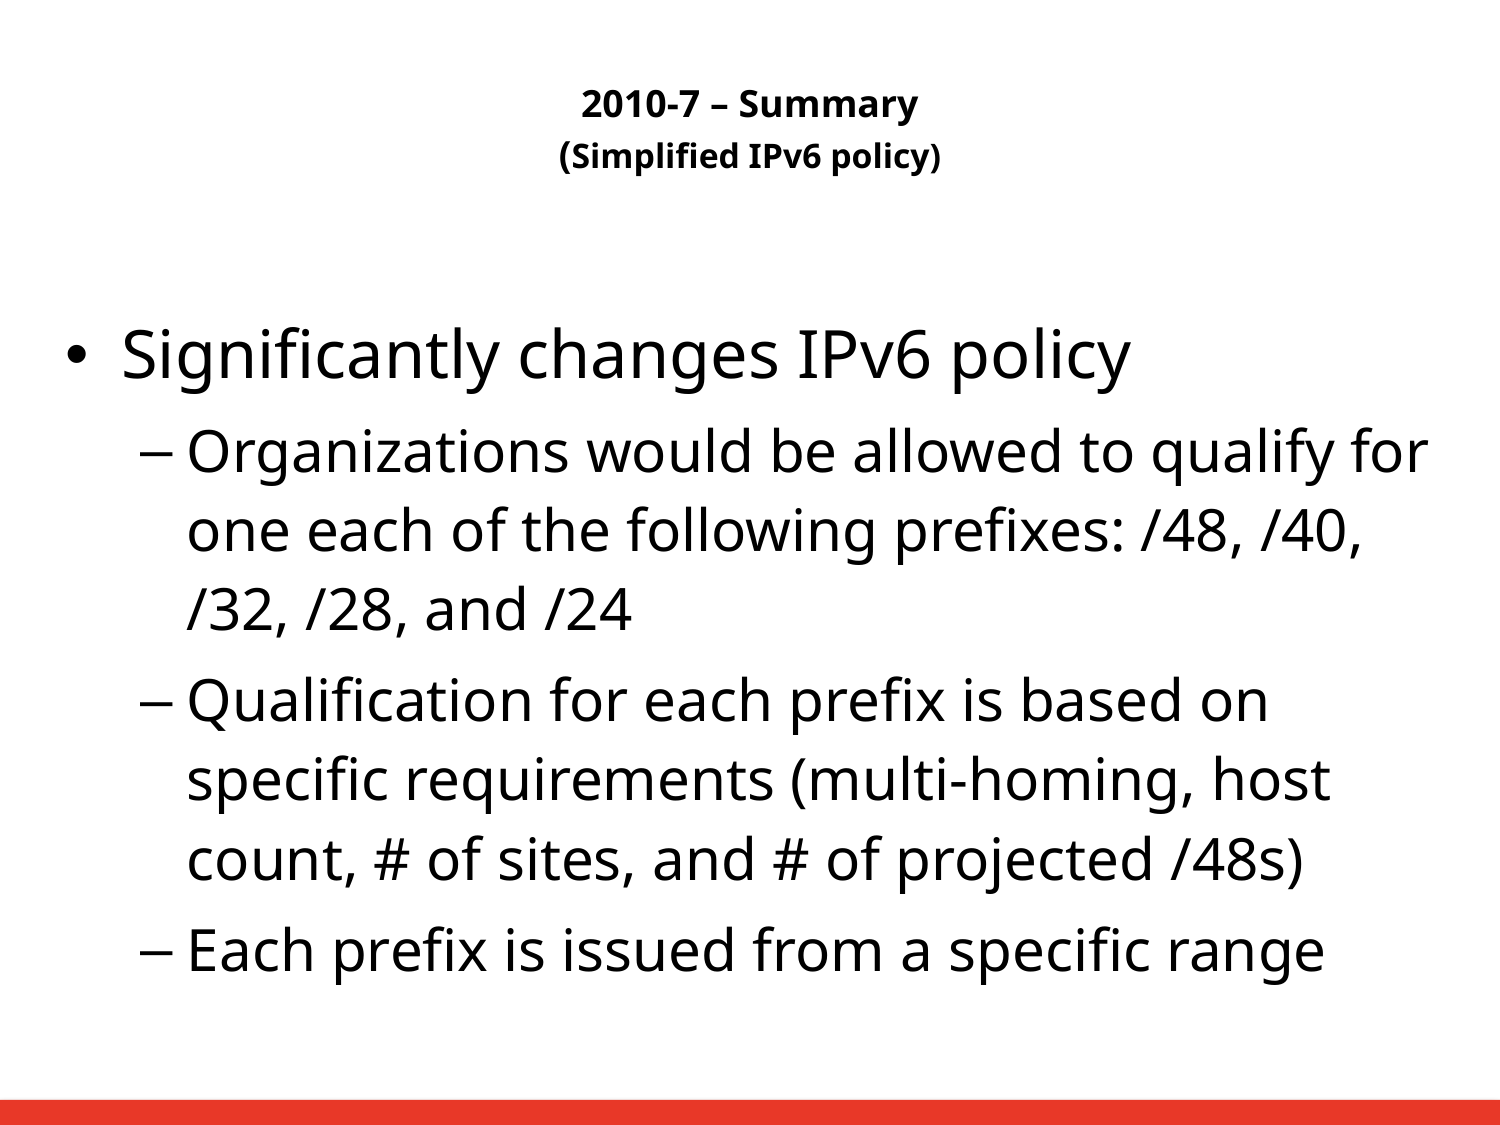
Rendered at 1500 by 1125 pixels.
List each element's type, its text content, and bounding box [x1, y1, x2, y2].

title 2010-7 – Summary (Simplified IPv6 policy) [75, 70, 1425, 188]
list Significantly changes IPv6 policy Organizations would be allowed to qualify for one each of the following prefixes: /48, /40, /32, /28, and /24 Qualification for each prefix is based on specific requirements (multi-homing, host count, # of sites, and # of projected /48s) Each prefix is issued from a specific range [50, 299, 1463, 1043]
